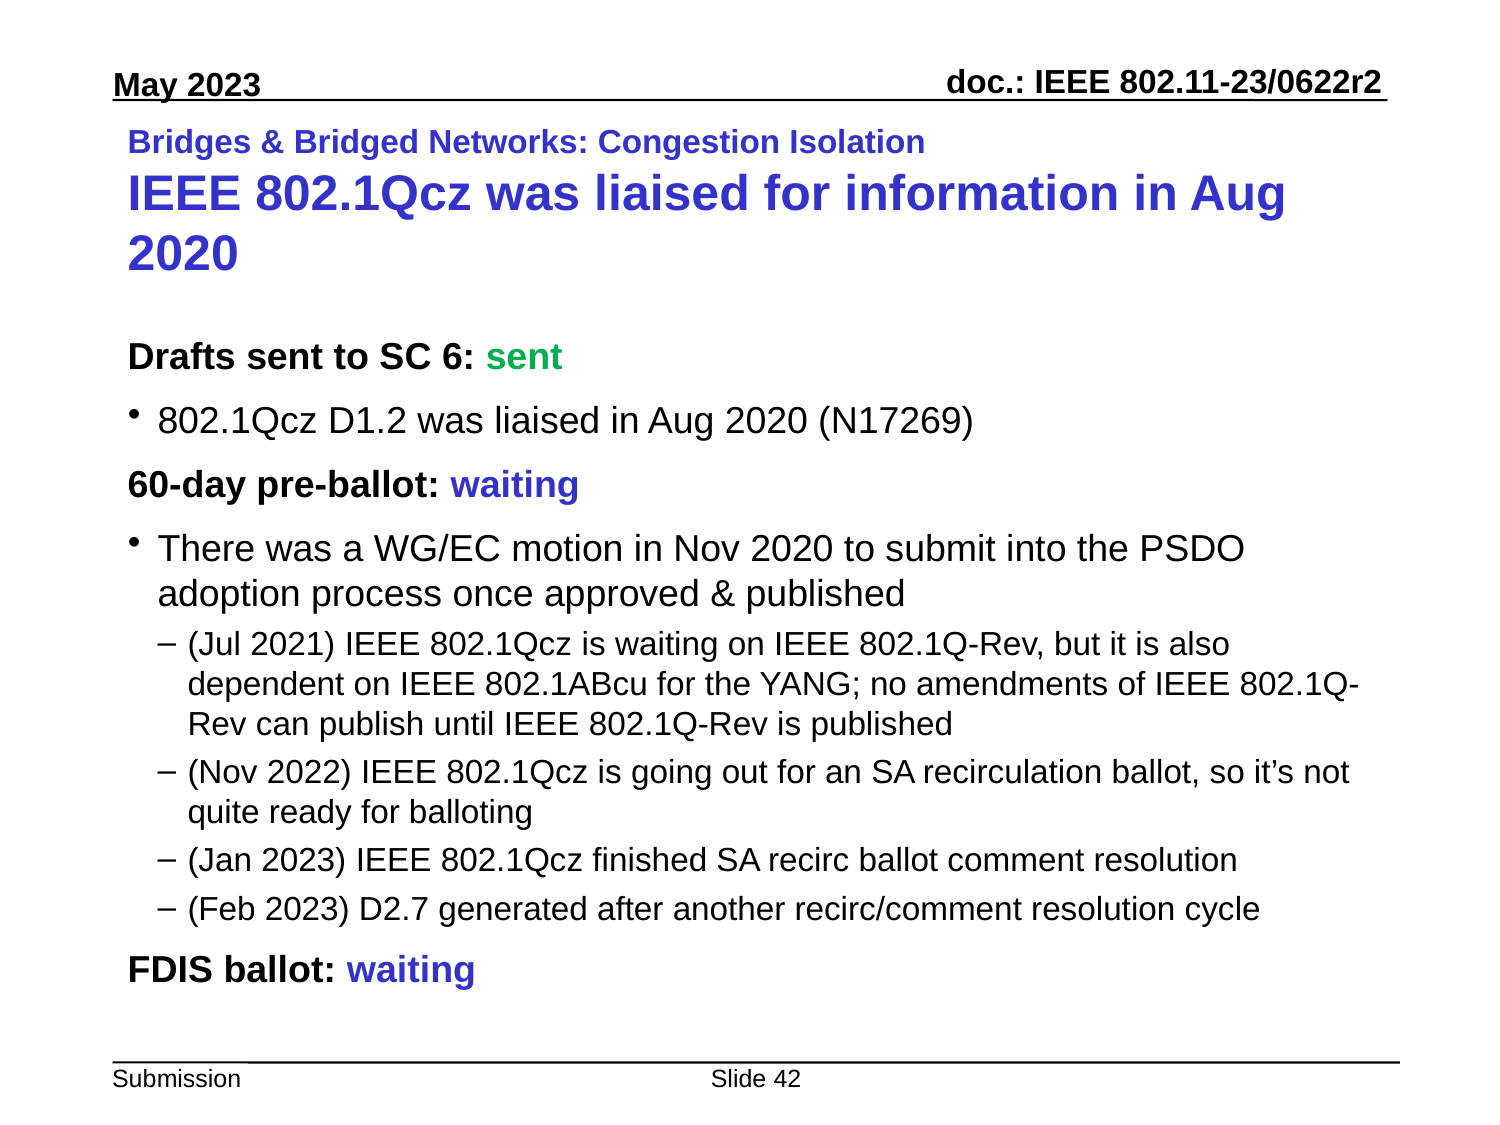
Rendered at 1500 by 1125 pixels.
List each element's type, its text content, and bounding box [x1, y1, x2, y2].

list Drafts sent to SC 6: sent 802.1Qcz D1.2 was liaised in Aug 2020 (N17269) 60-day pre-ballot: waiting There was a WG/EC motion in Nov 2020 to submit into the PSDO adoption process once approved & published (Jul 2021) IEEE 802.1Qcz is waiting on IEEE 802.1Q-Rev, but it is also dependent on IEEE 802.1ABcu for the YANG; no amendments of IEEE 802.1Q-Rev can publish until IEEE 802.1Q-Rev is published (Nov 2022) IEEE 802.1Qcz is going out for an SA recirculation ballot, so it’s not quite ready for balloting (Jan 2023) IEEE 802.1Qcz finished SA recirc ballot comment resolution (Feb 2023) D2.7 generated after another recirc/comment resolution cycle FDIS ballot: waiting [112, 324, 1388, 1000]
slide_number Slide 42 [709, 1061, 803, 1093]
title Bridges & Bridged Networks: Congestion Isolation IEEE 802.1Qcz was liaised for information in Aug 2020 [112, 112, 1388, 288]
